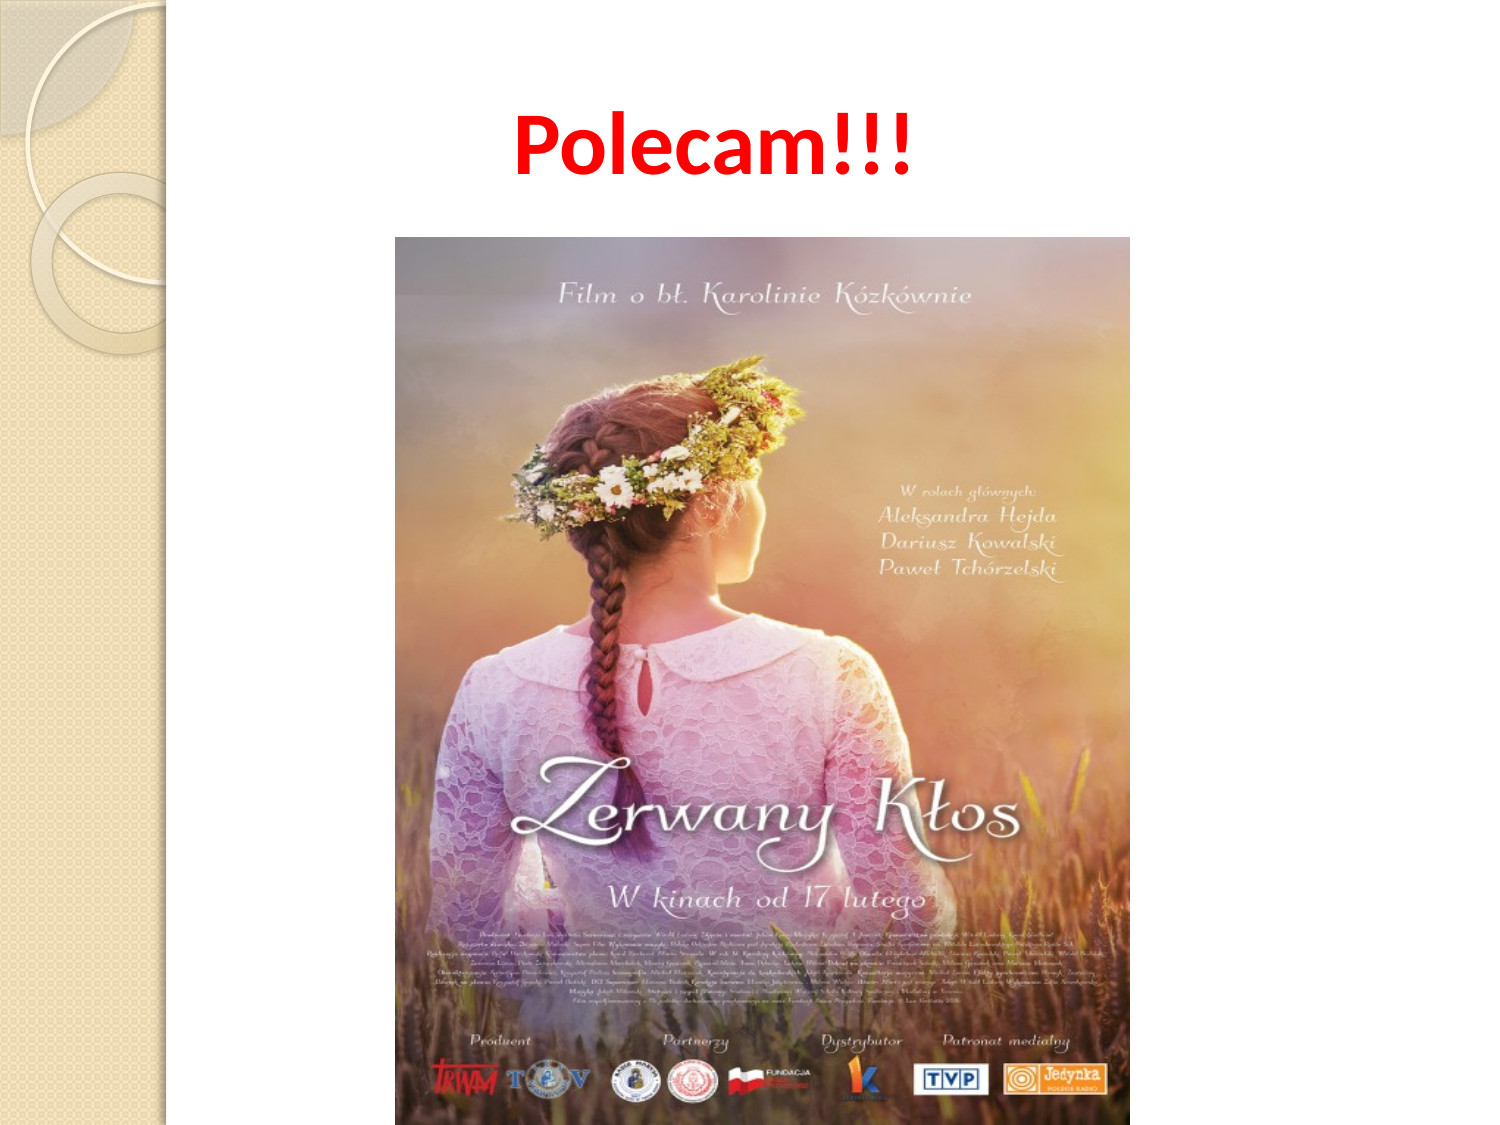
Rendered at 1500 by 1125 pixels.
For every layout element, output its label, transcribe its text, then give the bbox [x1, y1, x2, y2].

title Polecam!!! [235, 45, 1466, 233]
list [395, 237, 1130, 1125]
